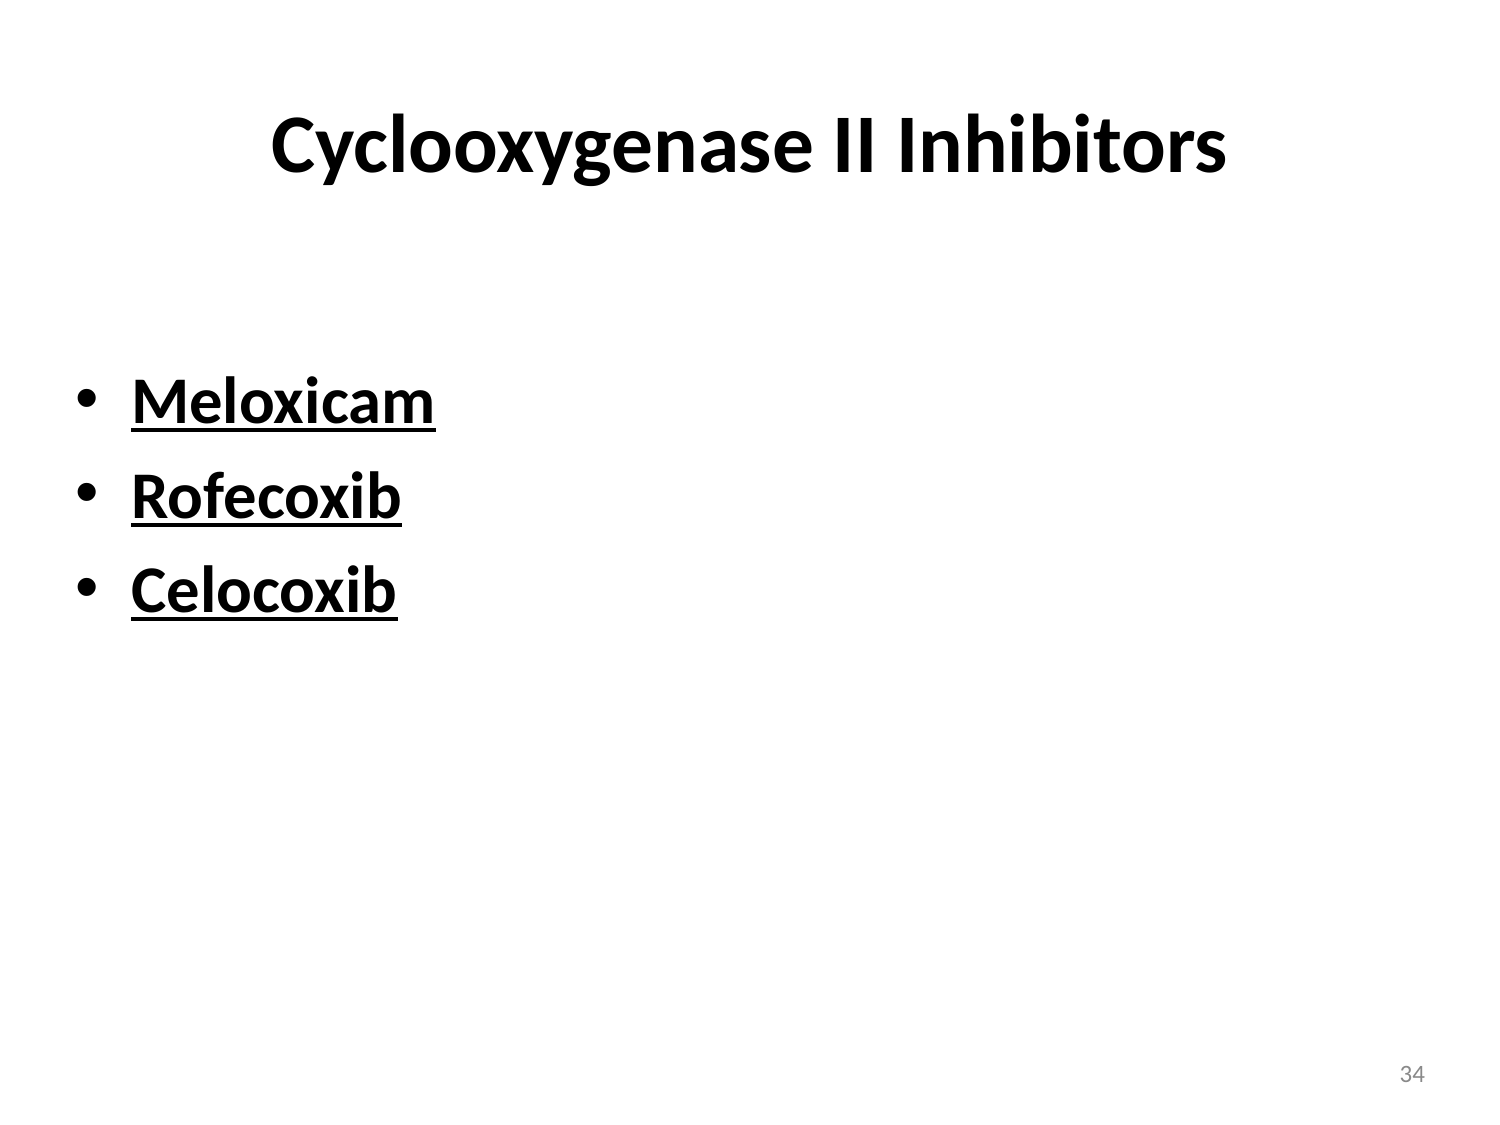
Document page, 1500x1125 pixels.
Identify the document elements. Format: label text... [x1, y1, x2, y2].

title Cyclooxygenase II Inhibitors [74, 44, 1426, 234]
list Meloxicam Rofecoxib Celocoxib [74, 261, 1426, 1006]
text_box 34 [1074, 1057, 1425, 1088]
